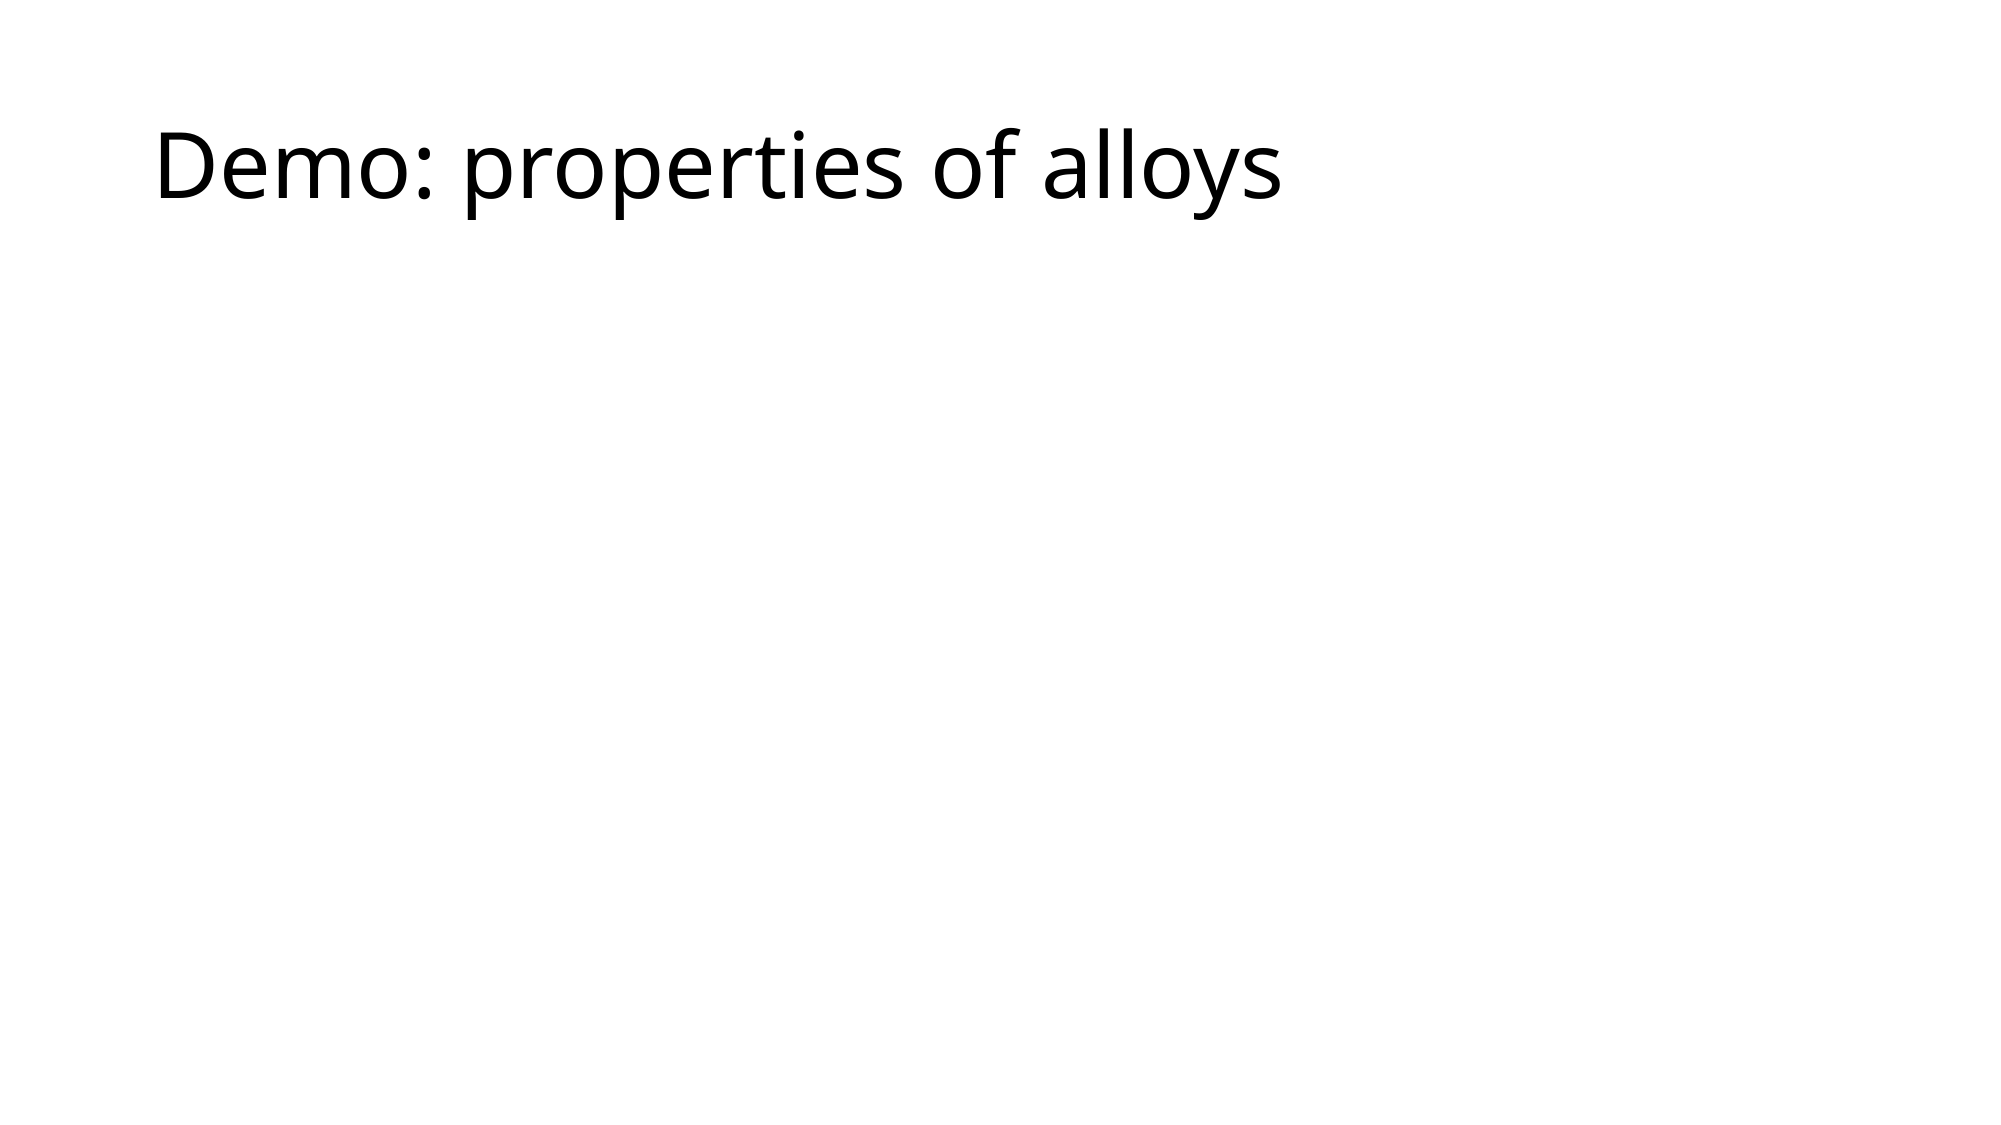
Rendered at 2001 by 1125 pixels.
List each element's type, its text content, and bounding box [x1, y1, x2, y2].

title Demo: properties of alloys [137, 59, 1863, 278]
